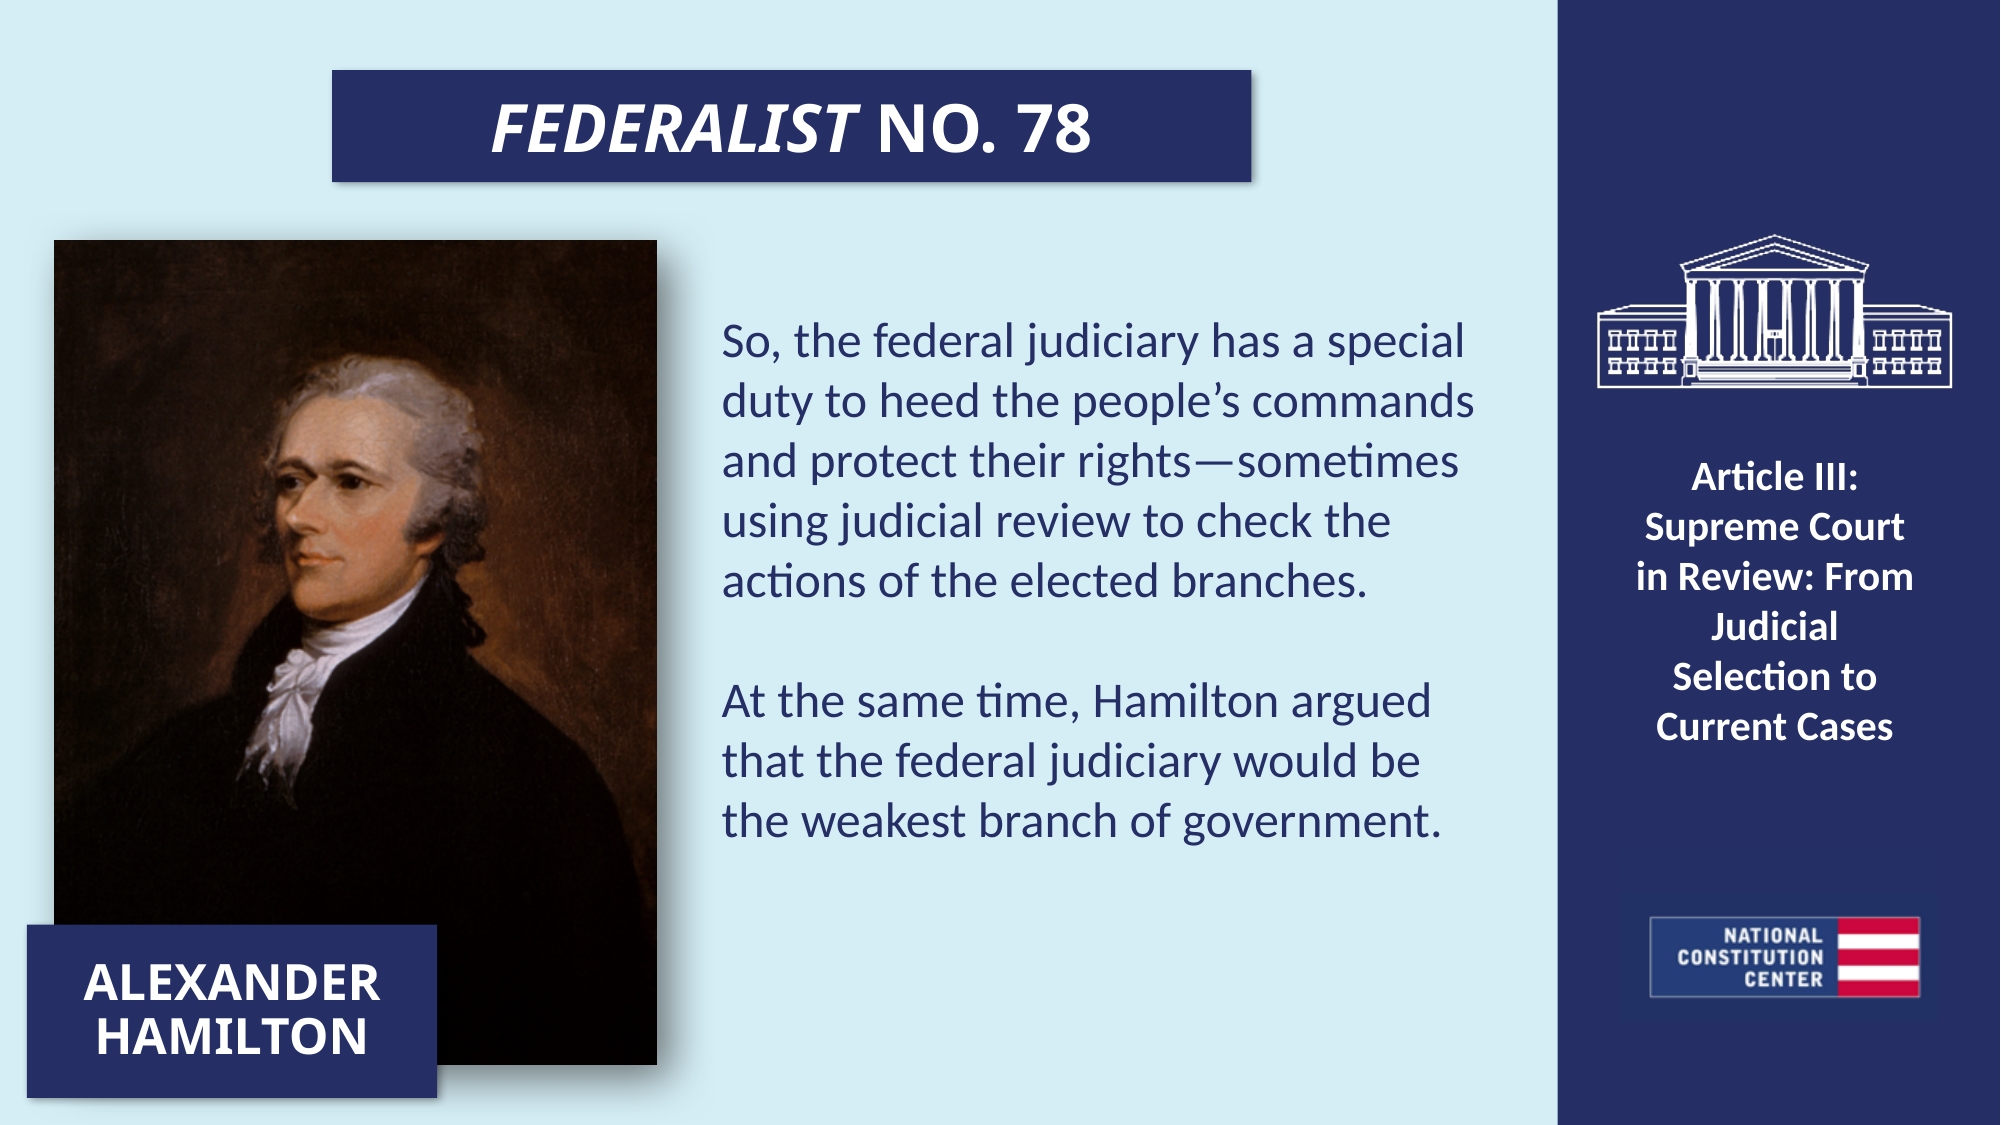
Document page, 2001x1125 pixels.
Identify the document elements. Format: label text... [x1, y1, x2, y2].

text_box FEDERALIST NO. 78 [332, 70, 1252, 183]
picture [1620, 849, 1937, 1023]
text_box So, the federal judiciary has a special duty to heed the people’s commands and protect their rights—sometimes using judicial review to check the actions of the elected branches. At the same time, Hamilton argued that the federal judiciary would be the weakest branch of government. [706, 299, 1508, 921]
picture [53, 239, 657, 1065]
picture [1580, 117, 1970, 506]
text_box ALEXANDER HAMILTON [26, 924, 438, 1098]
